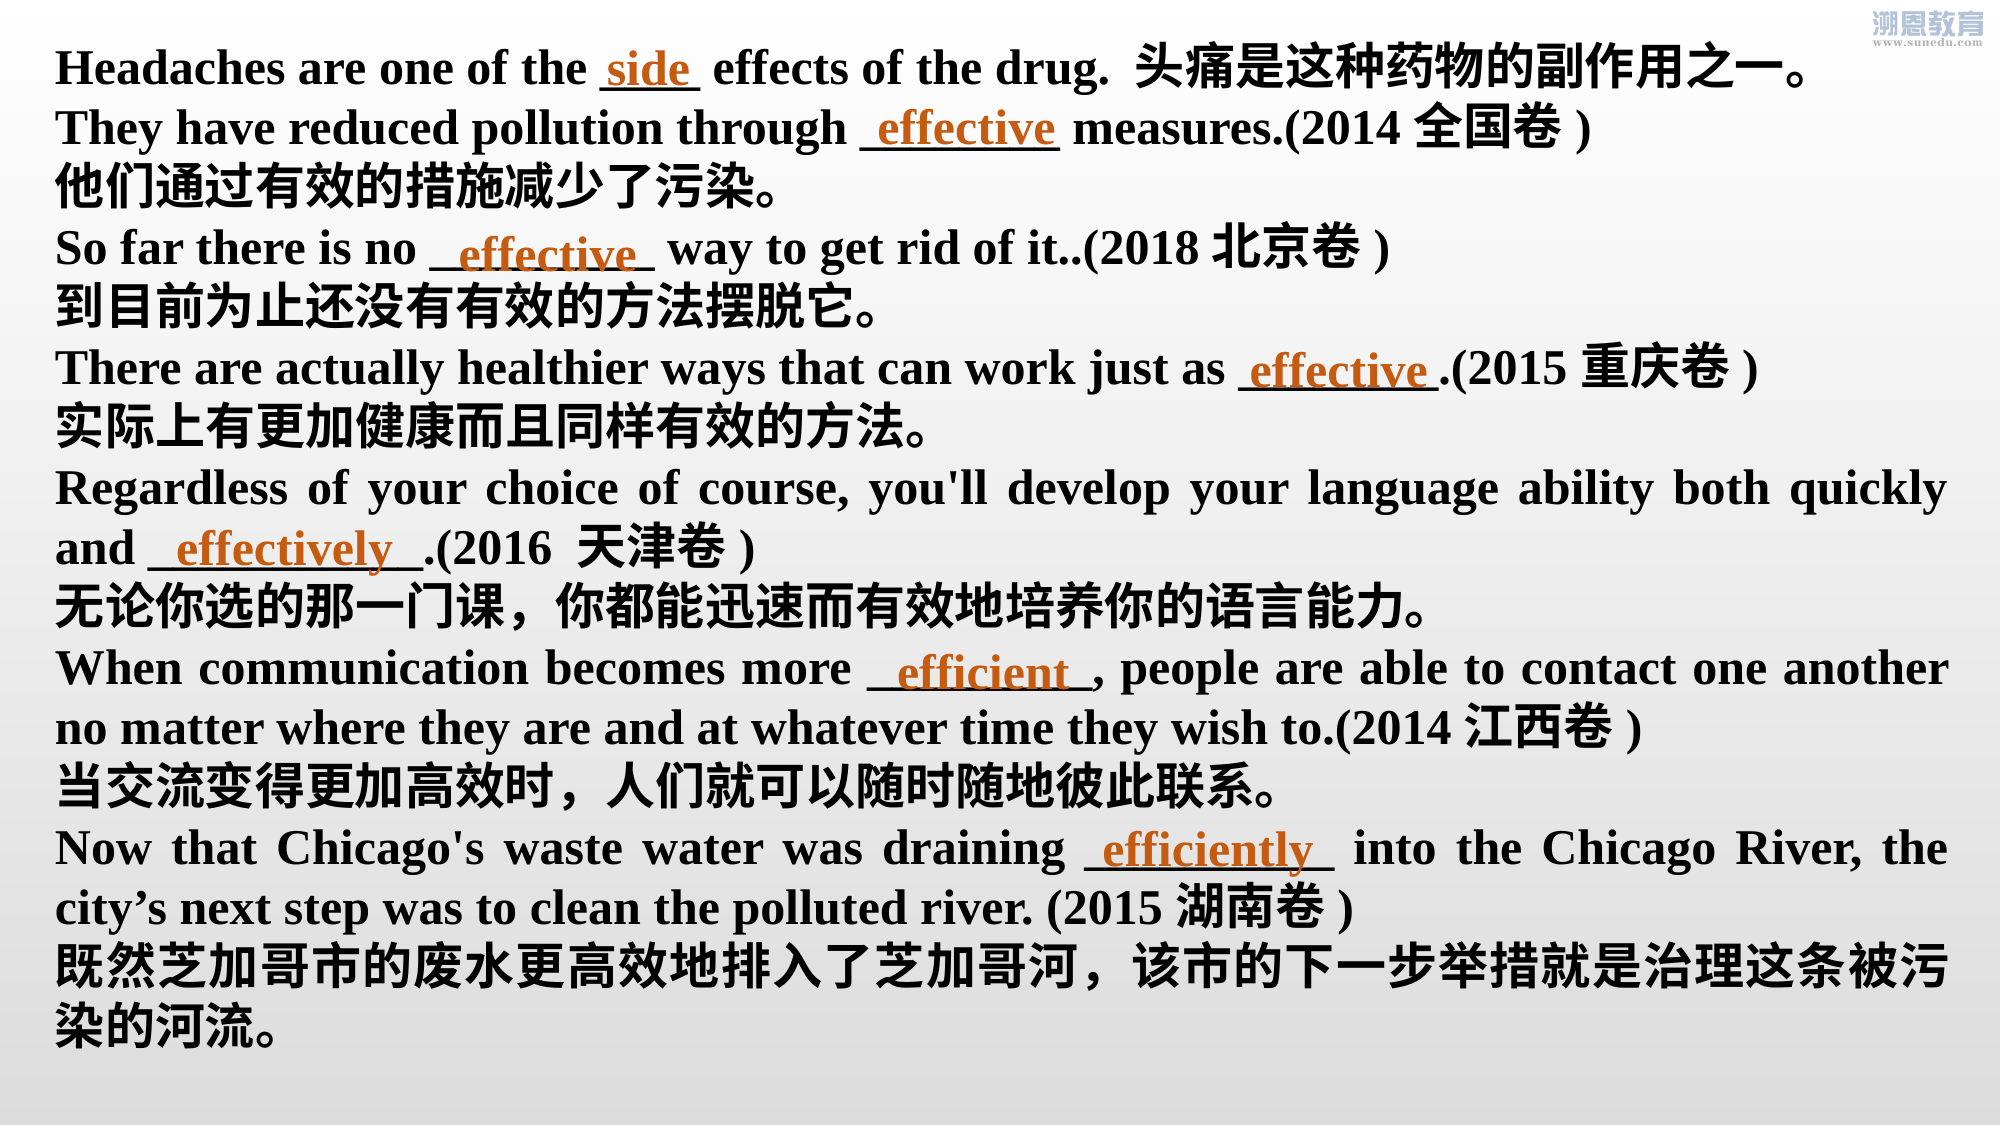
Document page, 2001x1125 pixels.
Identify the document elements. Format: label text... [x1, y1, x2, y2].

text_box efficiently [1087, 808, 1367, 884]
text_box effective [443, 213, 697, 289]
text_box efficient [882, 632, 1166, 707]
text_box effective [1234, 329, 1471, 405]
picture [1872, 10, 1983, 46]
text_box effectively [161, 507, 421, 583]
text_box side [592, 28, 768, 104]
text_box effective [862, 87, 1088, 162]
text_box Headaches are one of the ____ effects of the drug. 头痛是这种药物的副作用之一。 They have reduced pollution through ________ measures.(2014全国卷) 他们通过有效的措施减少了污染。 So far there is no _________ way to get rid of it..(2018北京卷) 到目前为止还没有有效的方法摆脱它。 There are actually healthier ways that can work just as ________.(2015重庆卷) 实际上有更加健康而且同样有效的方法。 Regardless of your choice of course, you'll develop your language ability both quickly and ___________.(2016 天津卷) 无论你选的那一门课，你都能迅速而有效地培养你的语言能力。 When communication becomes more _________, people are able to contact one another no matter where they are and at whatever time they wish to.(2014江西卷) 当交流变得更加高效时，人们就可以随时随地彼此联系。 Now that Chicago's waste water was draining __________ into the Chicago River, the city’s next step was to clean the polluted river. (2015湖南卷) 既然芝加哥市的废水更高效地排入了芝加哥河，该市的下一步举措就是治理这条被污染的河流。 [38, 28, 1962, 1075]
